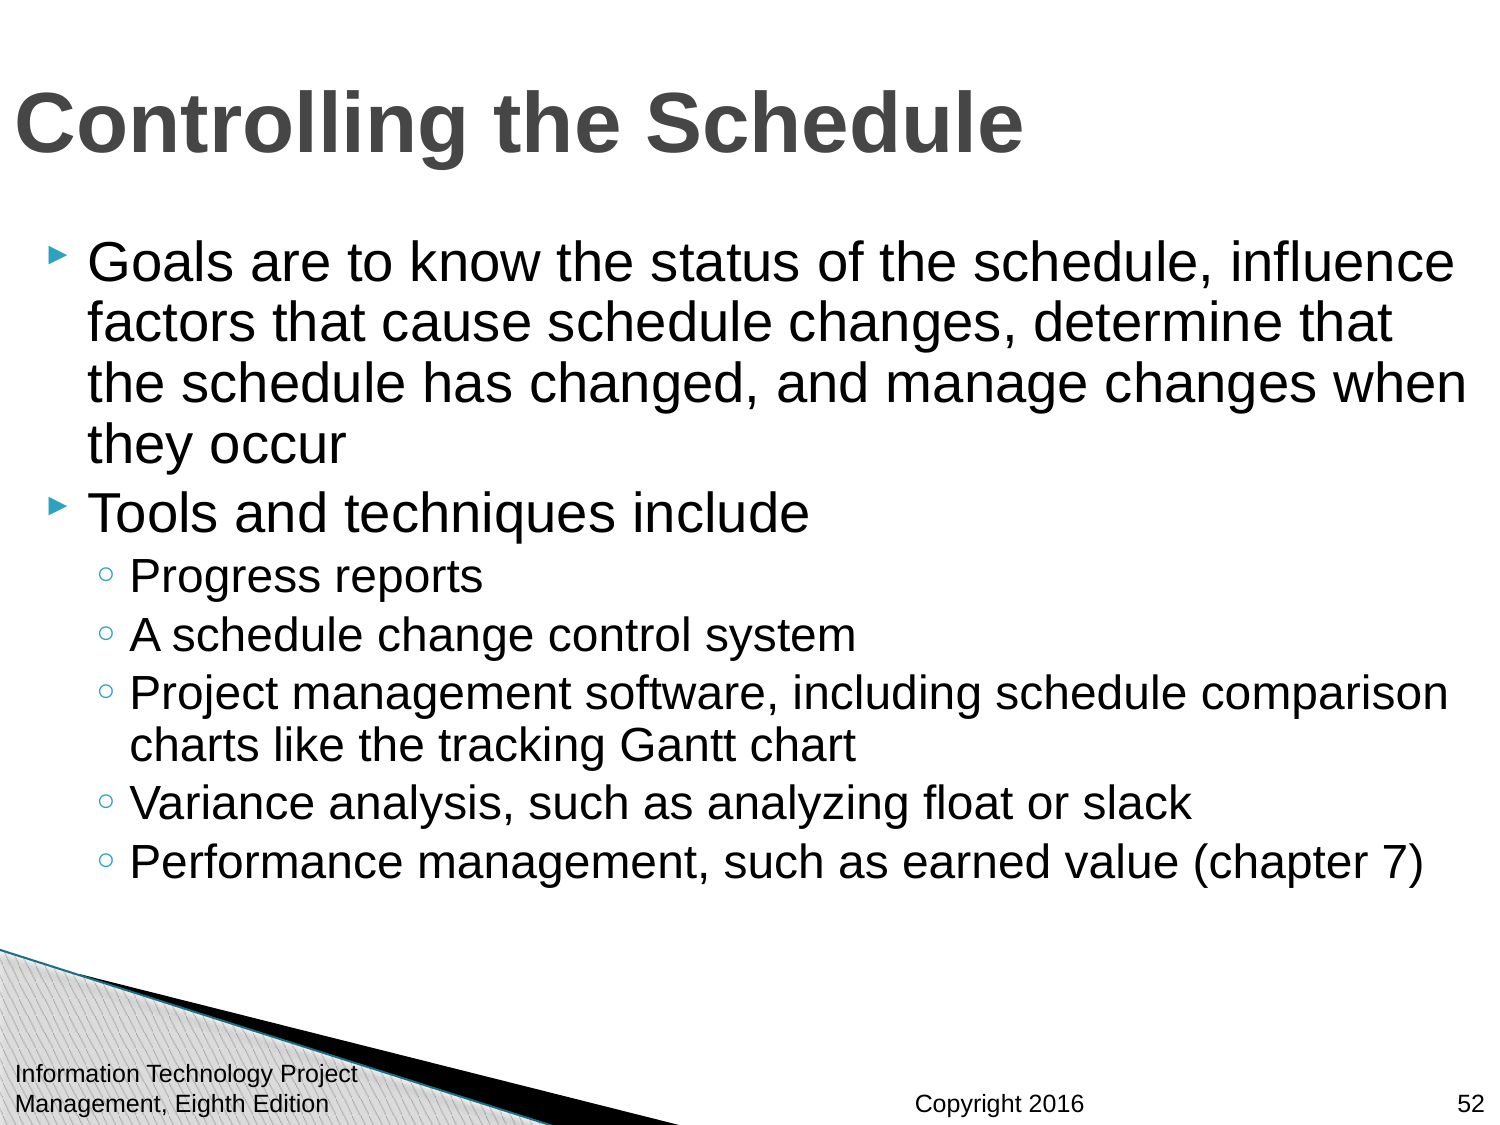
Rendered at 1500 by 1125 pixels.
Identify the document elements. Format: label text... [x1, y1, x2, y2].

title Controlling the Schedule [0, 37, 1500, 200]
list Goals are to know the status of the schedule, influence factors that cause schedule changes, determine that the schedule has changed, and manage changes when they occur Tools and techniques include Progress reports A schedule change control system Project management software, including schedule comparison charts like the tracking Gantt chart Variance analysis, such as analyzing float or slack Performance management, such as earned value (chapter 7) [12, 224, 1488, 1013]
slide_number 52 [1408, 1065, 1500, 1125]
